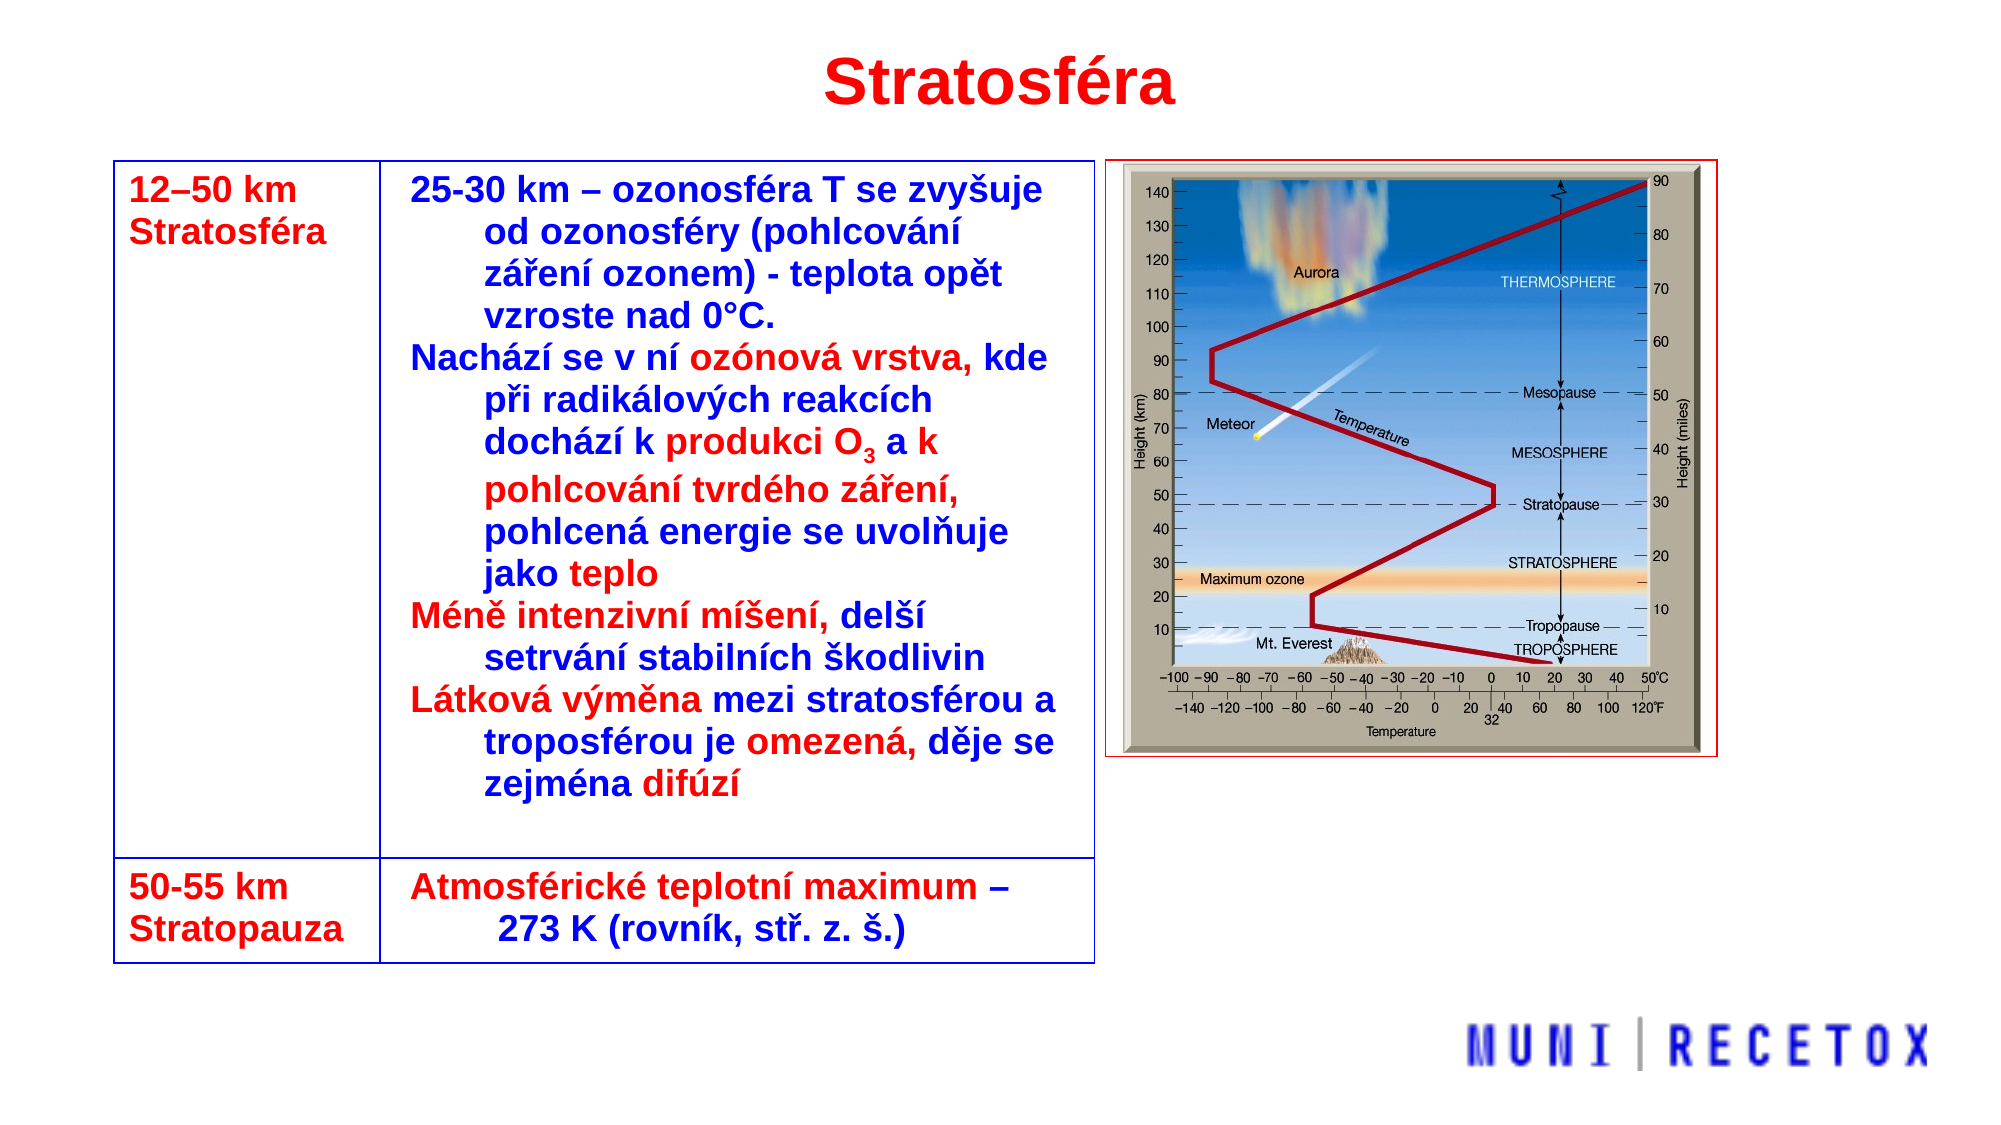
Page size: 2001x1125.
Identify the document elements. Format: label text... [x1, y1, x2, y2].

table_cell 50-55 km Stratopauza [115, 859, 379, 962]
table_header 25-30 km – ozonosféra T se zvyšuje od ozonosféry (pohlcování záření ozonem) - teplota opět vzroste nad 0°C. Nachází se v ní ozónová vrstva, kde při radikálových reakcích dochází k produkci O3 a k pohlcování tvrdého záření, pohlcená energie se uvolňuje jako teplo Méně intenzivní míšení, delší setrvání stabilních škodlivin Látková výměna mezi stratosférou a troposférou je omezená, děje se zejména difúzí [381, 162, 1094, 857]
table_cell Atmosférické teplotní maximum – 273 K (rovník, stř. z. š.) [381, 859, 1094, 962]
table_header 12–50 km Stratosféra [115, 162, 379, 857]
text_box Stratosféra [249, 30, 1750, 126]
picture [1105, 160, 1717, 757]
